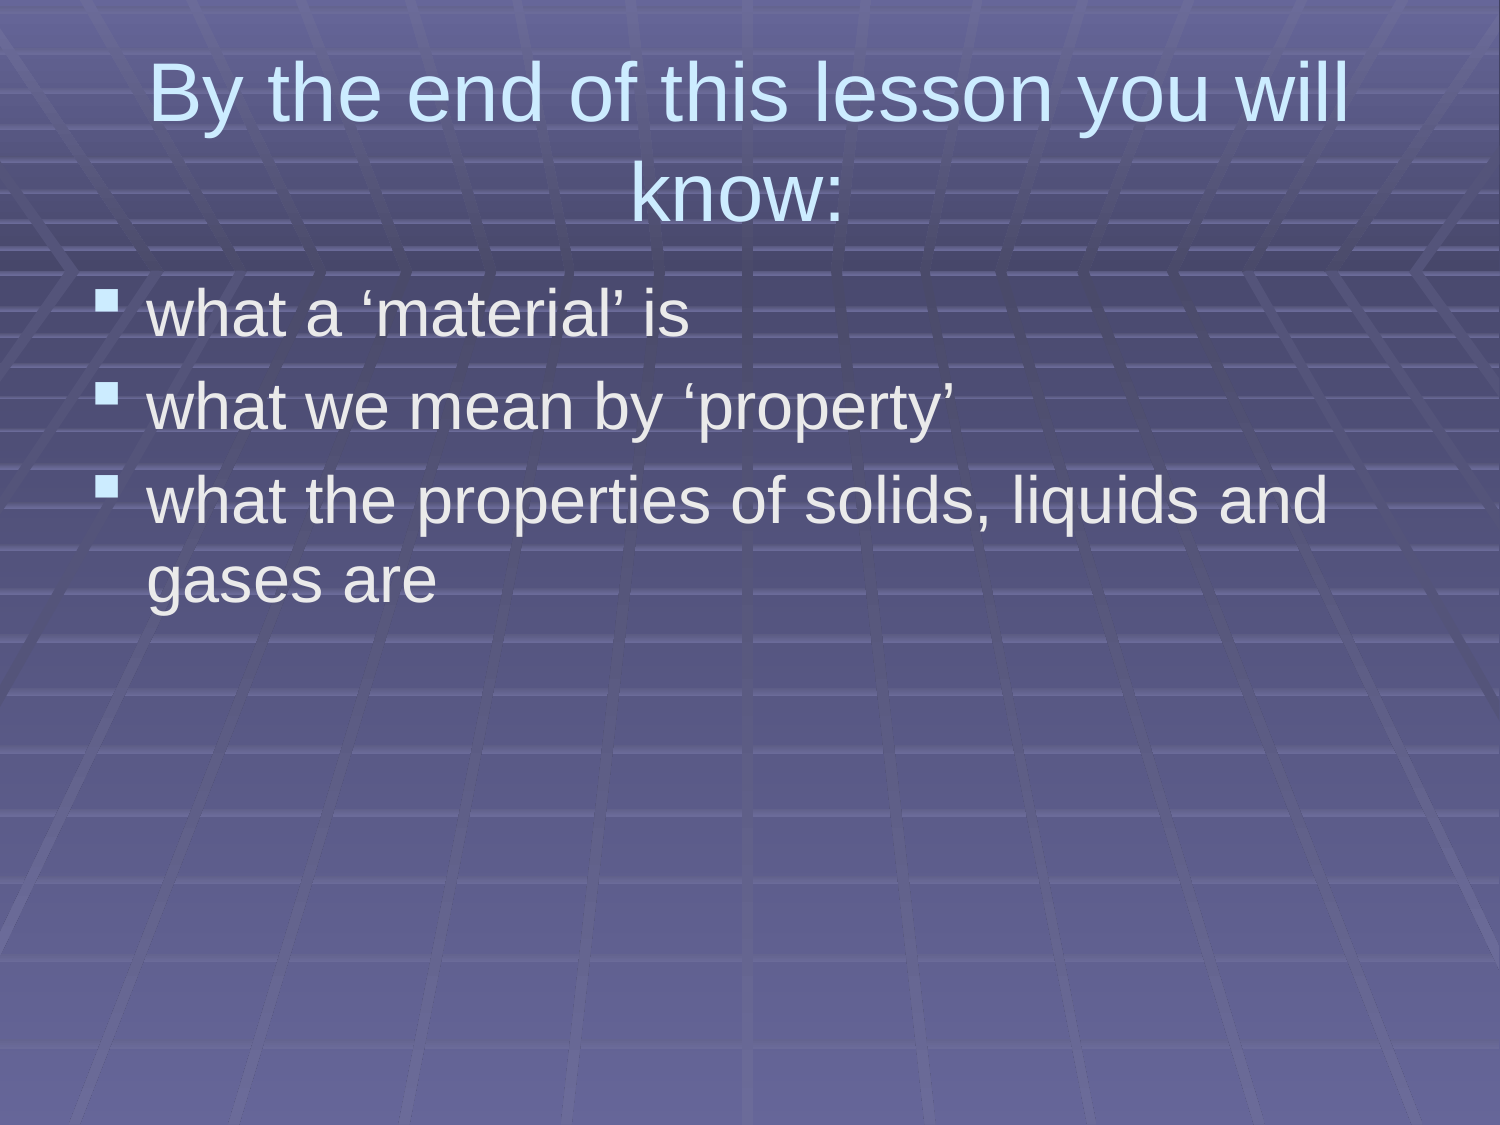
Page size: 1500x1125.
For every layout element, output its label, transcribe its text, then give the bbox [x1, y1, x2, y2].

list what a ‘material’ is what we mean by ‘property’ what the properties of solids, liquids and gases are [74, 261, 1425, 1001]
title By the end of this lesson you will know: [74, 44, 1425, 233]
